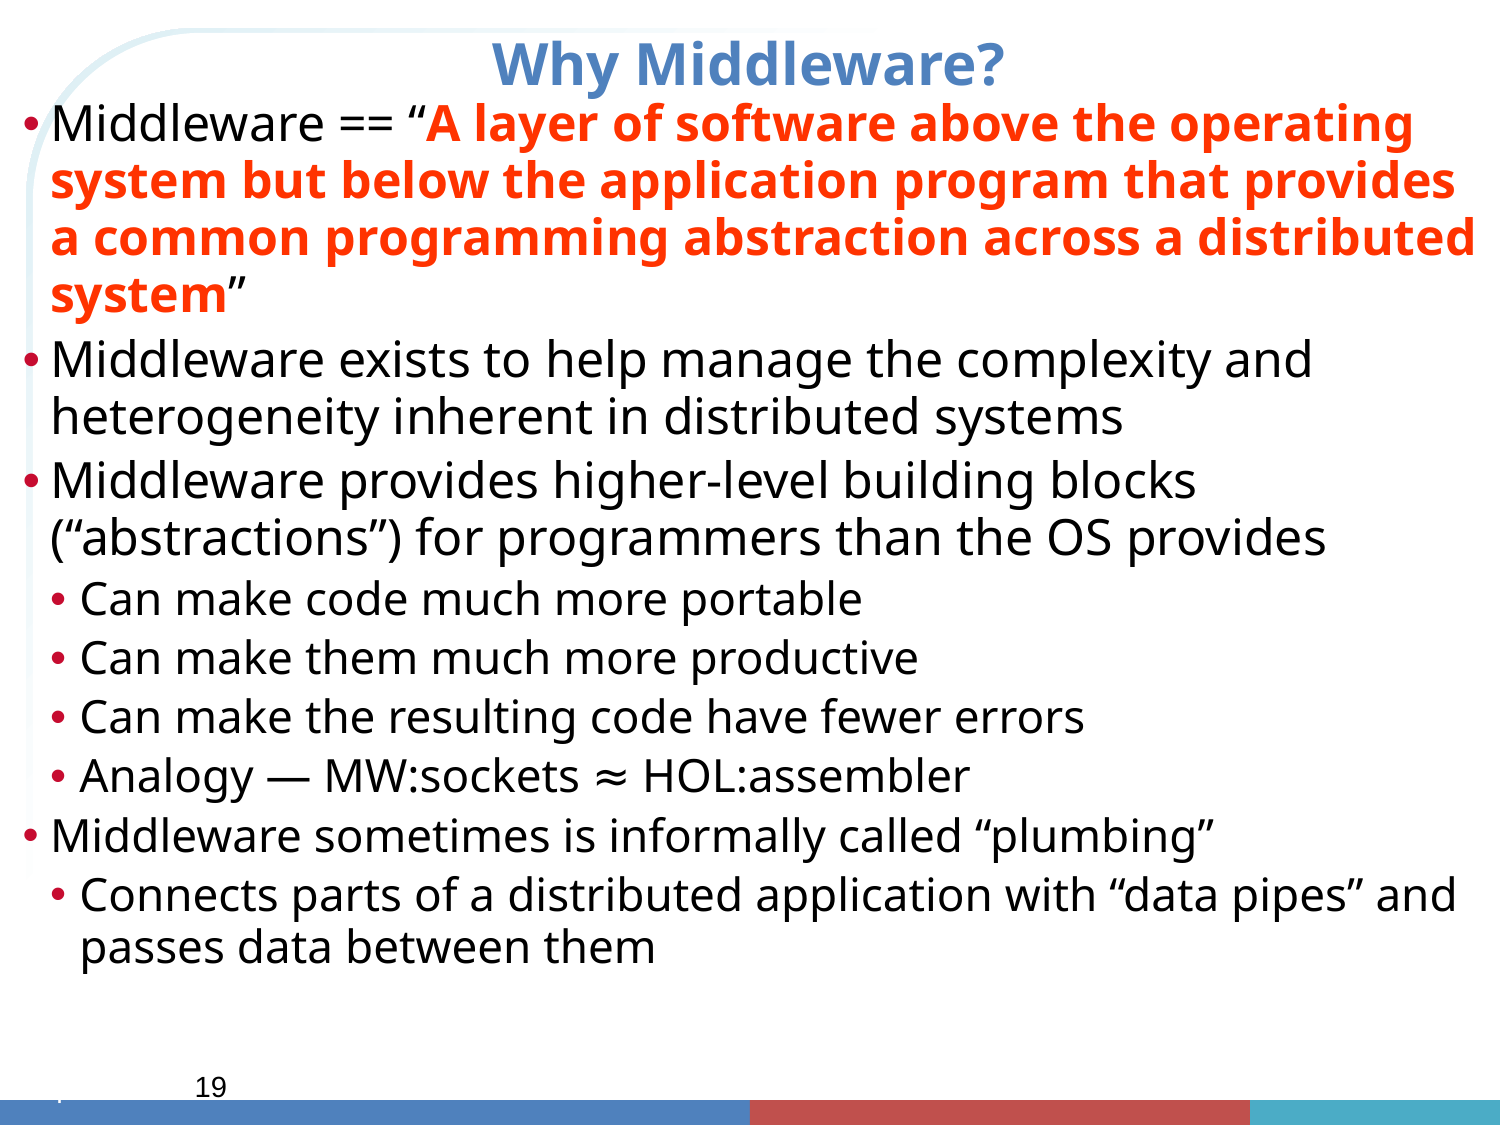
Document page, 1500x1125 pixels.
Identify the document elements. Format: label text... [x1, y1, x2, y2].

slide_number CptS 464/564 [243, 1060, 253, 1125]
list Middleware == “A layer of software above the operating system but below the application program that provides a common programming abstraction across a distributed system” Middleware exists to help manage the complexity and heterogeneity inherent in distributed systems Middleware provides higher-level building blocks (“abstractions”) for programmers than the OS provides Can make code much more portable Can make them much more productive Can make the resulting code have fewer errors Analogy — MW:sockets ≈ HOL:assembler Middleware sometimes is informally called “plumbing” Connects parts of a distributed application with “data pipes” and passes data between them [0, 88, 1500, 1013]
footer Middleware in Context: © 2011 David E. Bakken [253, 1060, 1263, 1125]
slide_number 19 [0, 1060, 243, 1125]
title Why Middleware? [35, 13, 1462, 88]
